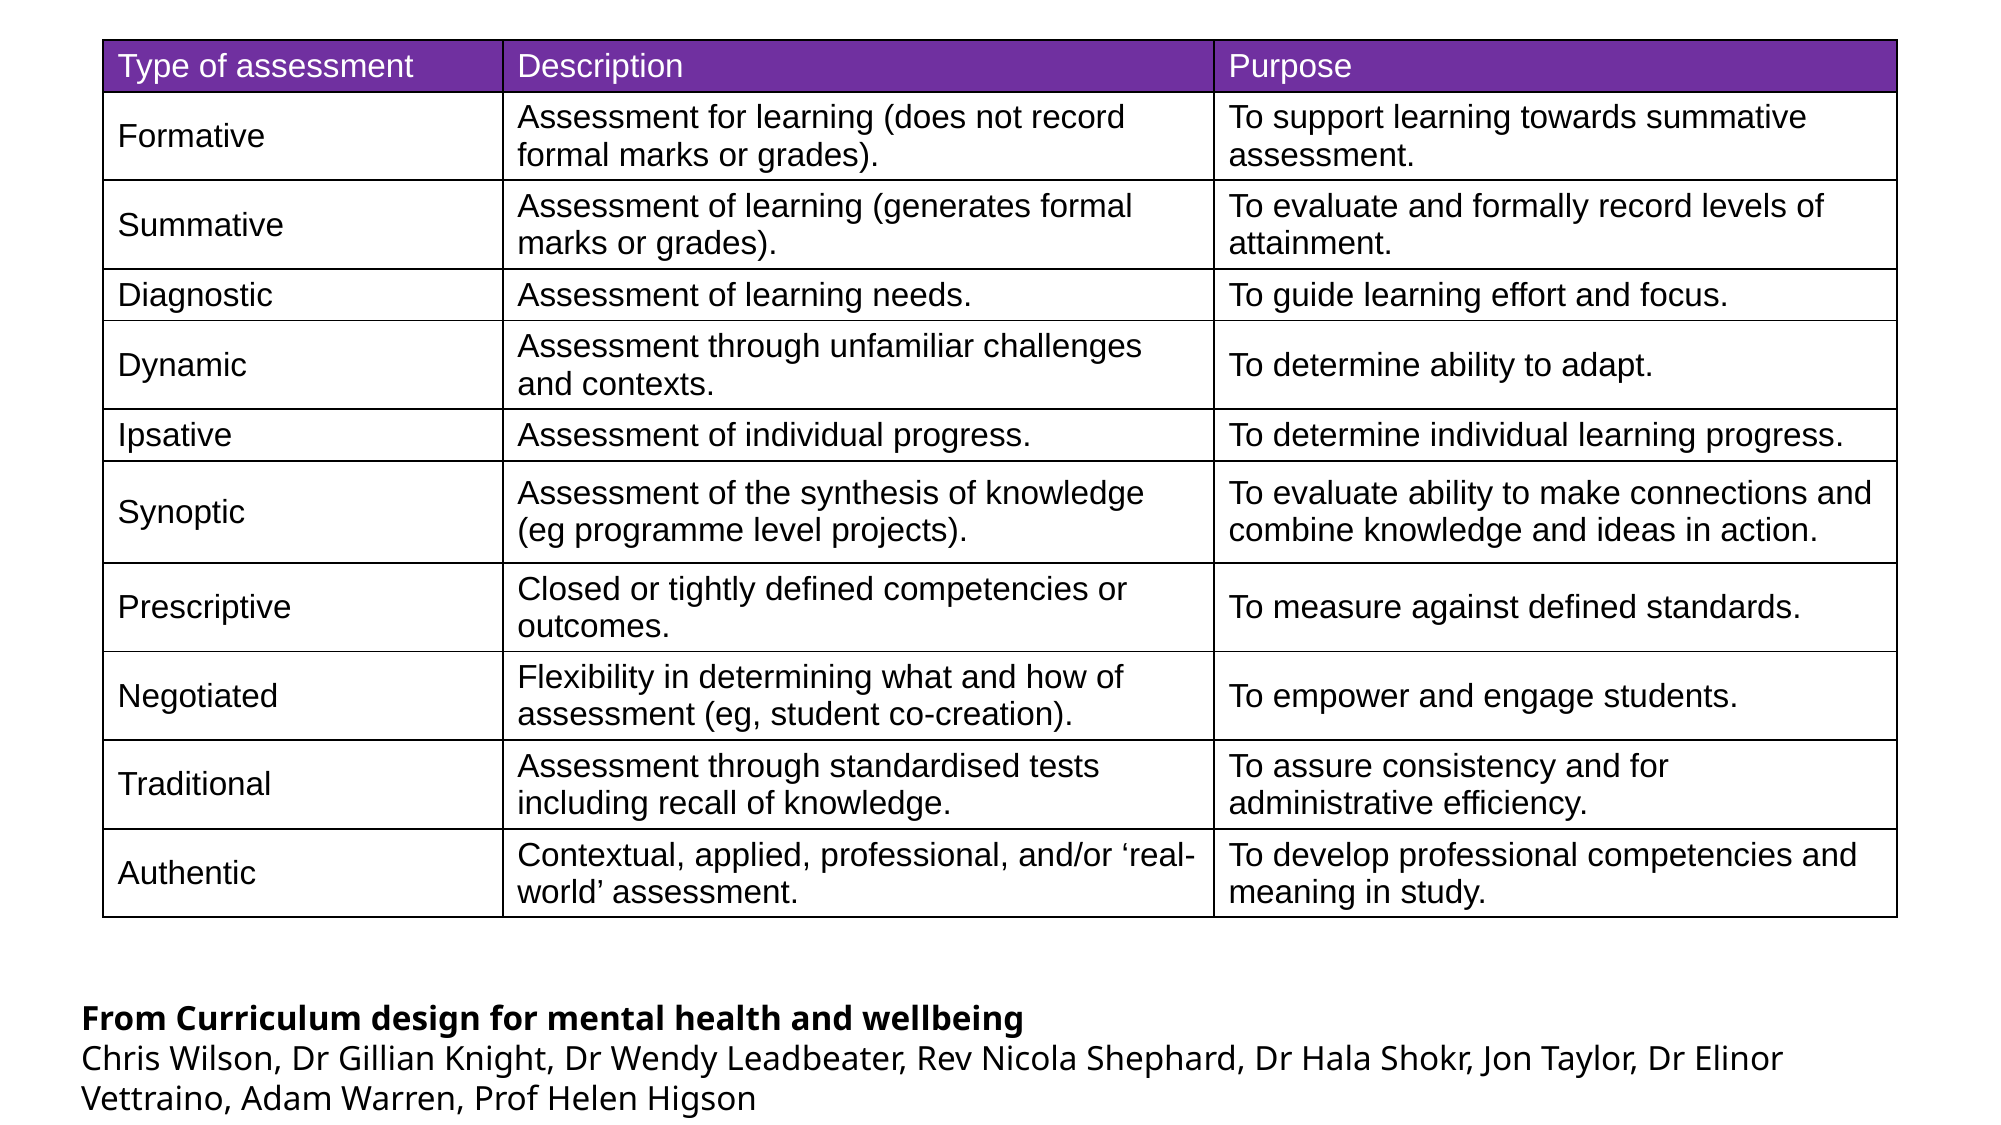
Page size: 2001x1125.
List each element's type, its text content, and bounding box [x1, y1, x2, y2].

table_cell Assessment through standardised tests including recall of knowledge. [504, 741, 1213, 828]
table_cell Assessment through unfamiliar challenges and contexts. [504, 321, 1213, 408]
table_cell Contextual, applied, professional, and/or ‘real-world’ assessment. [504, 830, 1213, 916]
table_cell Authentic [104, 830, 502, 916]
table_header Description [504, 41, 1213, 91]
table_header Purpose [1215, 41, 1896, 91]
table_cell To evaluate and formally record levels of attainment. [1215, 181, 1896, 268]
text_box From Curriculum design for mental health and wellbeing Chris Wilson, Dr Gillian Knight, Dr Wendy Leadbeater, Rev Nicola Shephard, Dr Hala Shokr, Jon Taylor, Dr Elinor Vettraino, Adam Warren, Prof Helen Higson [66, 989, 1934, 1125]
table_cell Assessment of individual progress. [504, 410, 1213, 460]
table_cell To determine individual learning progress. [1215, 410, 1896, 460]
table_cell Prescriptive [104, 564, 502, 651]
table_cell To empower and engage students. [1215, 652, 1896, 739]
table_cell Assessment of learning needs. [504, 270, 1213, 320]
table_cell Diagnostic [104, 270, 502, 320]
table_cell Assessment of learning (generates formal marks or grades). [504, 181, 1213, 268]
table_cell Traditional [104, 741, 502, 828]
table_cell Assessment of the synthesis of knowledge (eg programme level projects). [504, 462, 1213, 562]
table_cell To determine ability to adapt. [1215, 321, 1896, 408]
table_cell Ipsative [104, 410, 502, 460]
table_cell Dynamic [104, 321, 502, 408]
table_cell Closed or tightly defined competencies or outcomes. [504, 564, 1213, 651]
table_cell To develop professional competencies and meaning in study. [1215, 830, 1896, 916]
table_cell To guide learning effort and focus. [1215, 270, 1896, 320]
table_cell To evaluate ability to make connections and combine knowledge and ideas in action. [1215, 462, 1896, 562]
table_cell Synoptic [104, 462, 502, 562]
table_cell Summative [104, 181, 502, 268]
table_header Type of assessment [104, 41, 502, 91]
table_cell Assessment for learning (does not record formal marks or grades). [504, 93, 1213, 179]
table_cell Negotiated [104, 652, 502, 739]
table_cell To measure against defined standards. [1215, 564, 1896, 651]
table_cell To assure consistency and for administrative efficiency. [1215, 741, 1896, 828]
table_cell To support learning towards summative assessment. [1215, 93, 1896, 179]
table_cell Flexibility in determining what and how of assessment (eg, student co-creation). [504, 652, 1213, 739]
table_cell Formative [104, 93, 502, 179]
